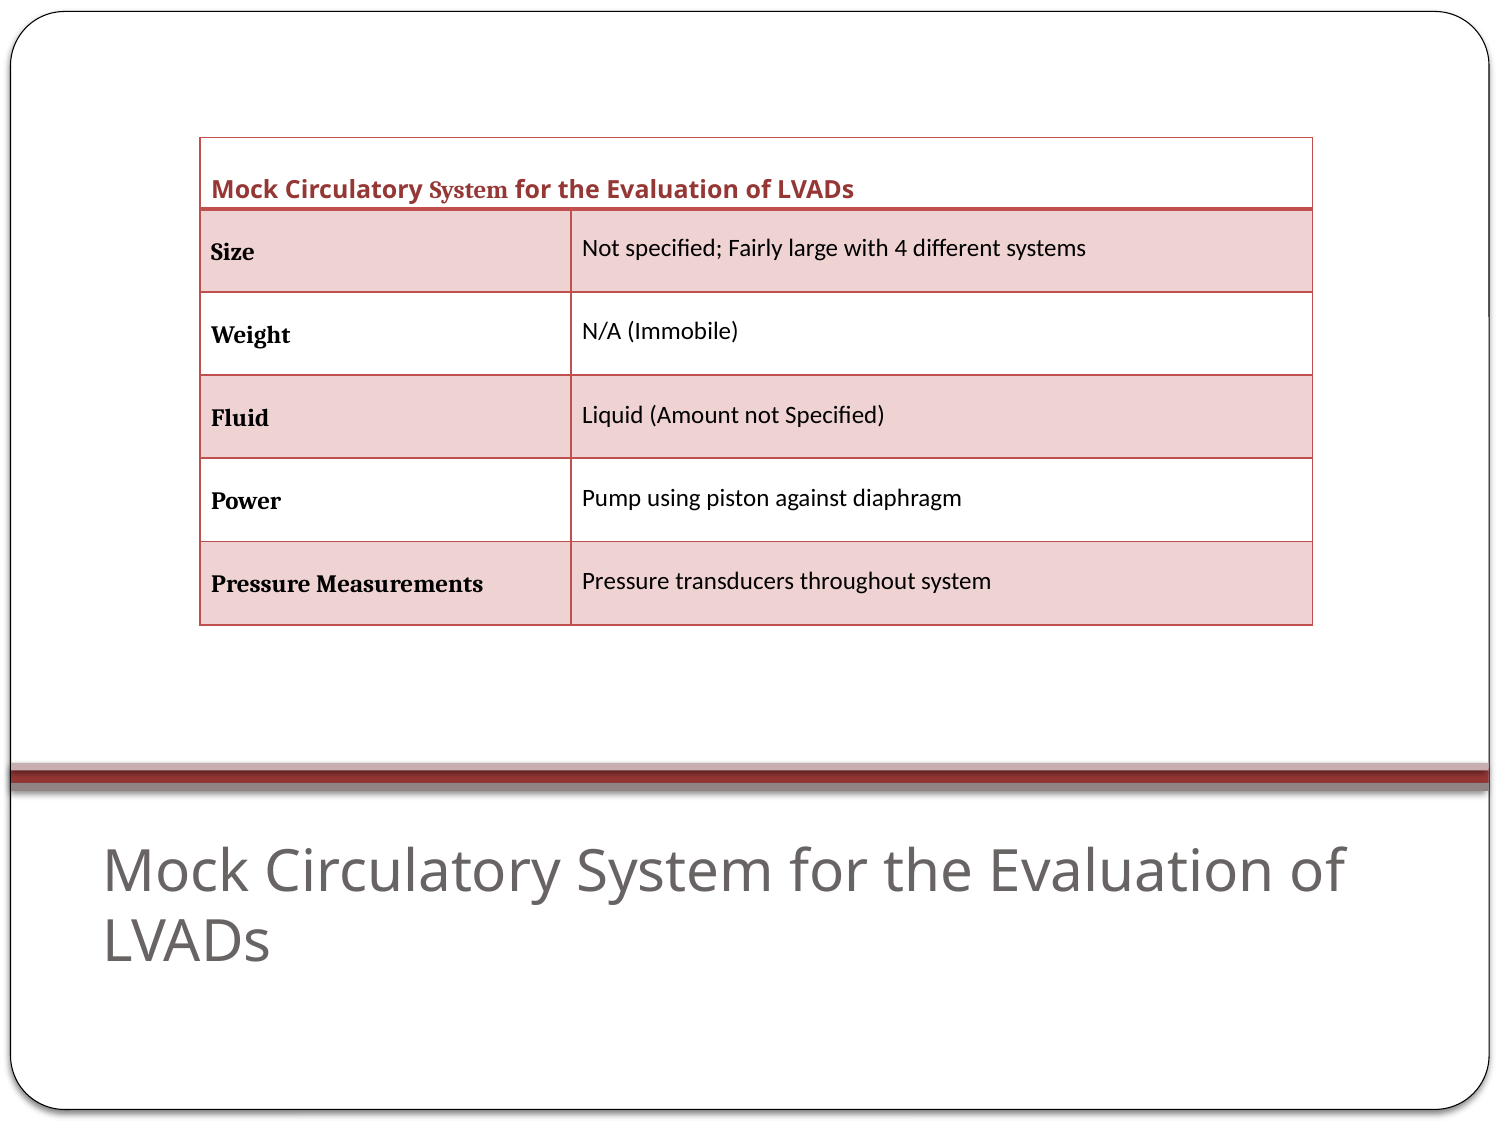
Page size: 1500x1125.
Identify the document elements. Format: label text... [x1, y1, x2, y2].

table_header Mock Circulatory System for the Evaluation of LVADs [201, 138, 1312, 207]
title Mock Circulatory System for the Evaluation of LVADs [87, 864, 1438, 950]
table_cell Liquid (Amount not Specified) [572, 376, 1312, 457]
table_cell Weight [201, 293, 570, 374]
table_cell Fluid [201, 376, 570, 457]
table_cell Pump using piston against diaphragm [572, 459, 1312, 541]
table_cell Pressure transducers throughout system [572, 542, 1312, 624]
table_cell Power [201, 459, 570, 541]
table_cell Not specified; Fairly large with 4 different systems [572, 211, 1312, 291]
table_cell N/A (Immobile) [572, 293, 1312, 374]
table_cell Pressure Measurements [201, 542, 570, 624]
table_cell Size [201, 211, 570, 291]
